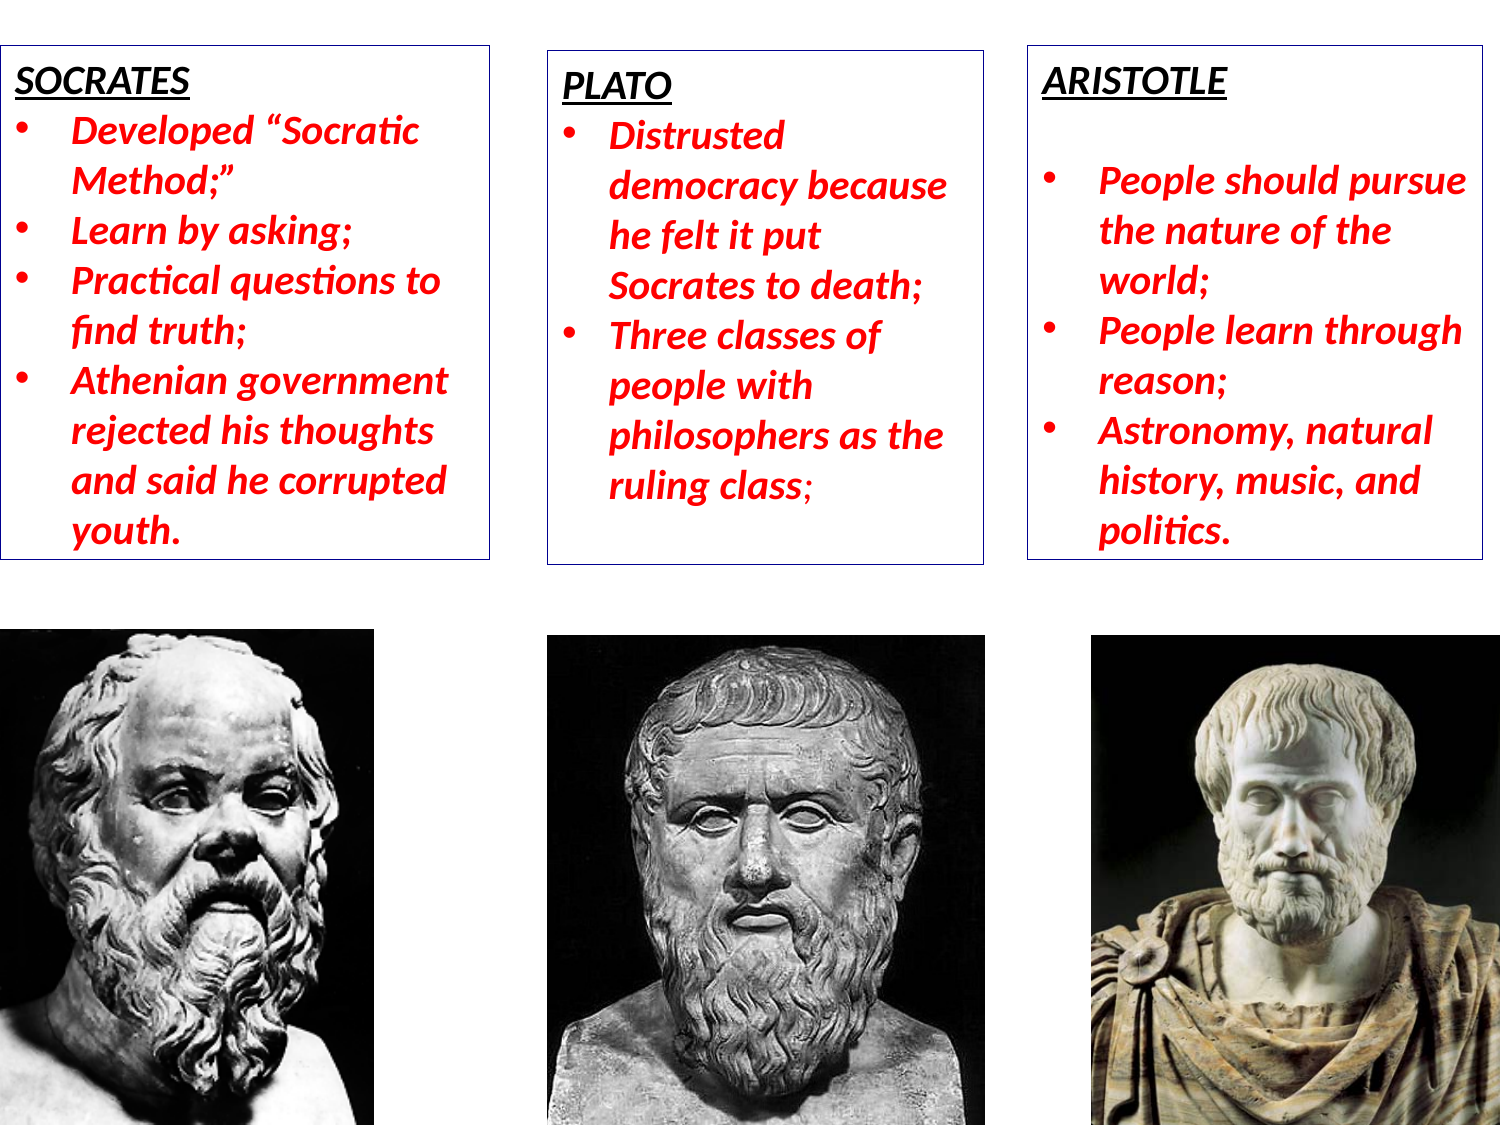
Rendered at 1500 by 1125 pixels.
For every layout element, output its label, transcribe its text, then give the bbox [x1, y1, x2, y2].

text_box ARISTOTLE People should pursue the nature of the world; People learn through reason; Astronomy, natural history, music, and politics. [1027, 45, 1483, 560]
picture [1091, 634, 1500, 1125]
text_box SOCRATES Developed “Socratic Method;” Learn by asking; Practical questions to find truth; Athenian government rejected his thoughts and said he corrupted youth. [0, 45, 490, 560]
text_box PLATO Distrusted democracy because he felt it put Socrates to death; Three classes of people with philosophers as the ruling class; [547, 50, 984, 565]
title Socrates [490, 45, 1027, 233]
picture [547, 634, 985, 1125]
picture [0, 628, 374, 1125]
